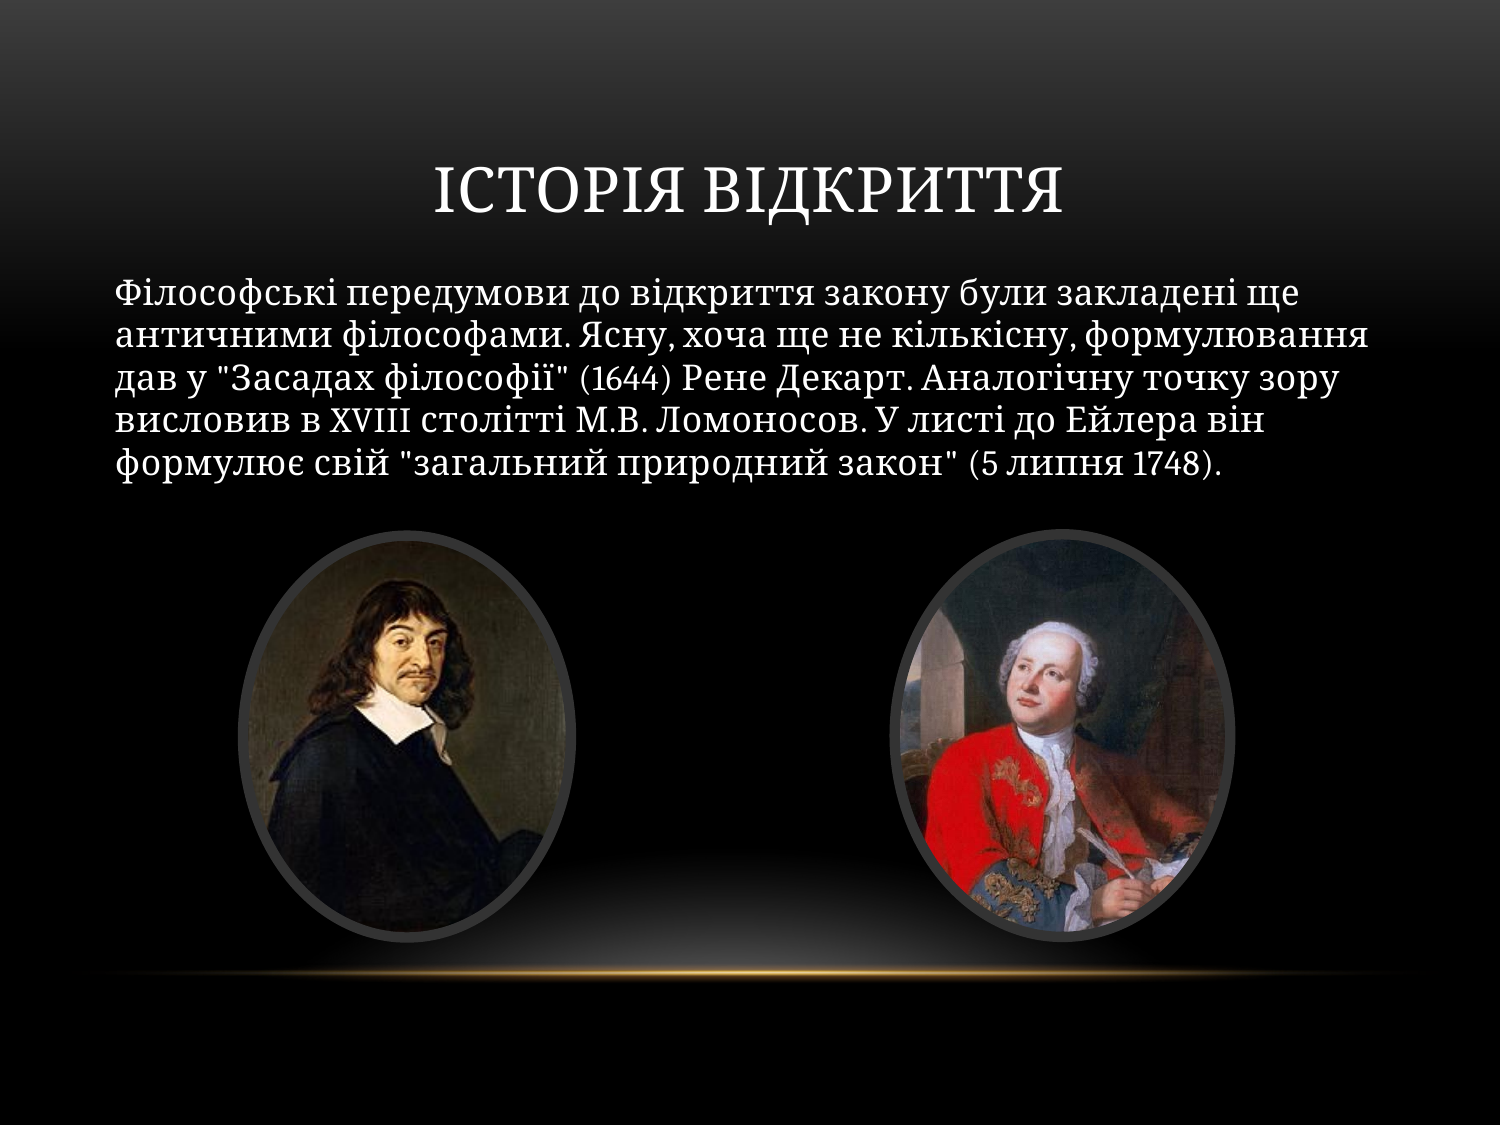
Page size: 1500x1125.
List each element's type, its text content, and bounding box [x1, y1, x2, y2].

list Філософські передумови до відкриття закону були закладені ще античними філософами. Ясну, хоча ще не кількісну, формулювання дав у "Засадах філософії" (1644) Рене Декарт. Аналогічну точку зору висловив в XVIII столітті М.В. Ломоносов. У листі до Ейлера він формулює свій "загальний природний закон" (5 липня 1748). [99, 262, 1400, 938]
picture [0, 0, 1500, 1125]
title Історія відкриття [99, 45, 1400, 233]
